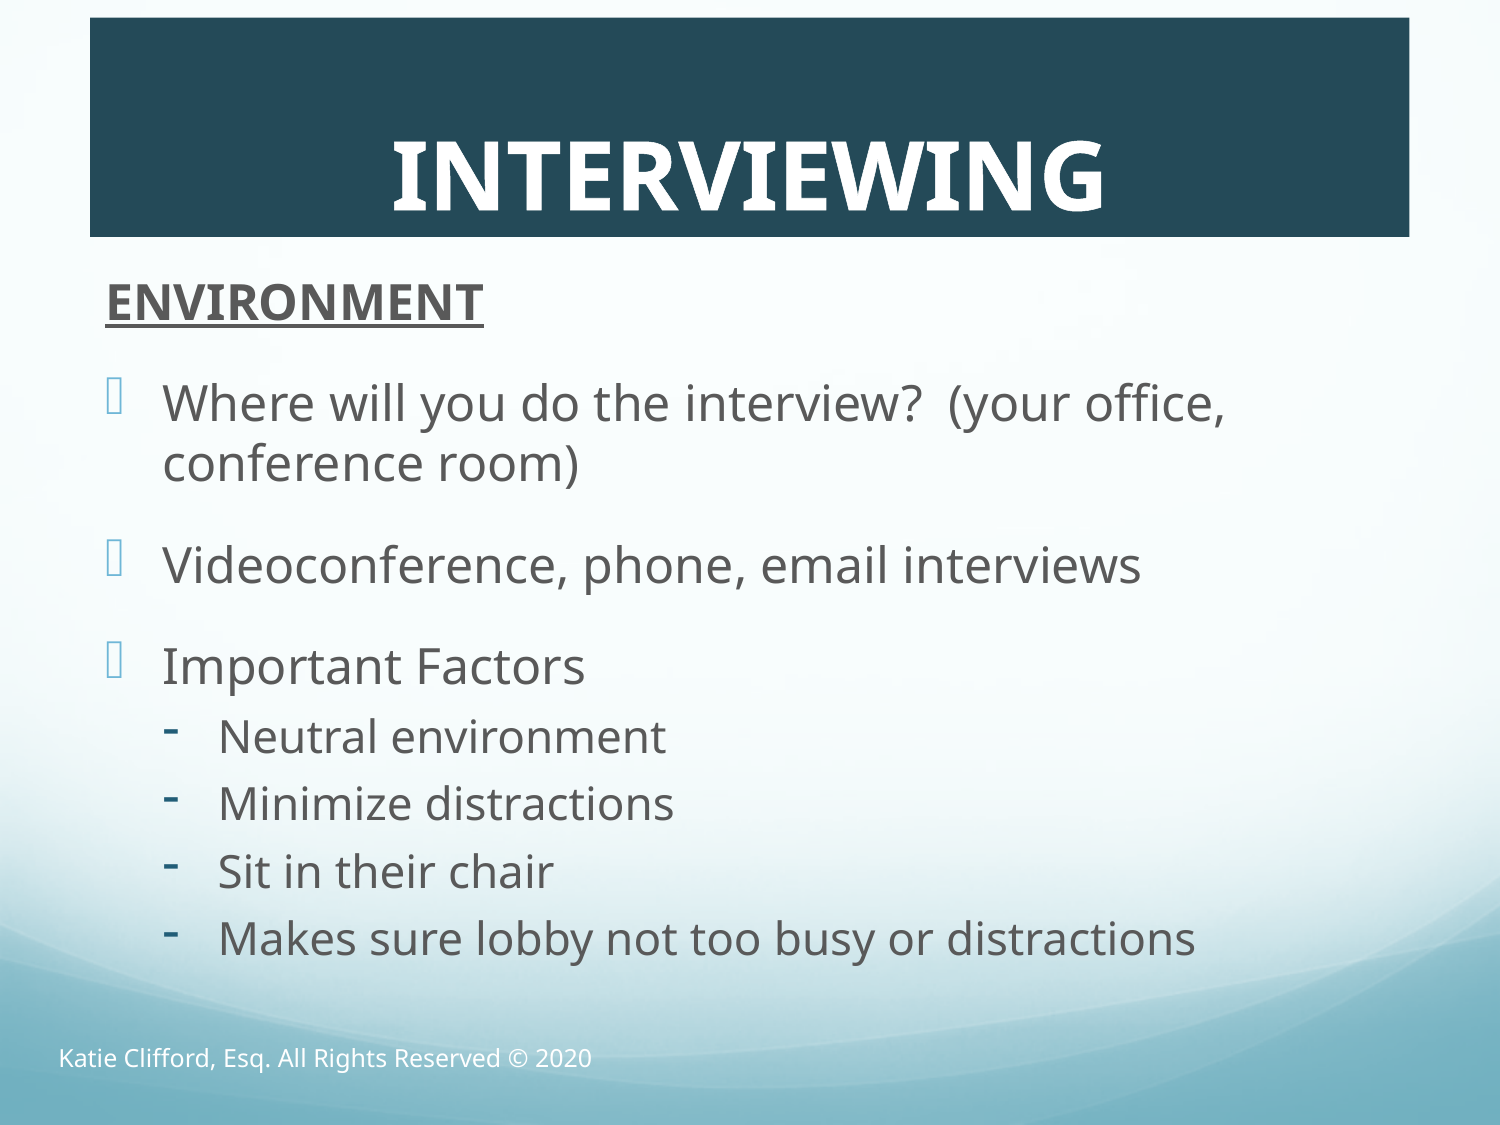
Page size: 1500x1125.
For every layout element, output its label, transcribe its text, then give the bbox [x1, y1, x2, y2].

footer Katie Clifford, Esq. All Rights Reserved © 2020 [43, 1029, 838, 1090]
list ENVIRONMENT Where will you do the interview? (your office, conference room) Videoconference, phone, email interviews Important Factors Neutral environment Minimize distractions Sit in their chair Makes sure lobby not too busy or distractions [90, 262, 1410, 975]
title INTERVIEWING [90, 17, 1410, 237]
